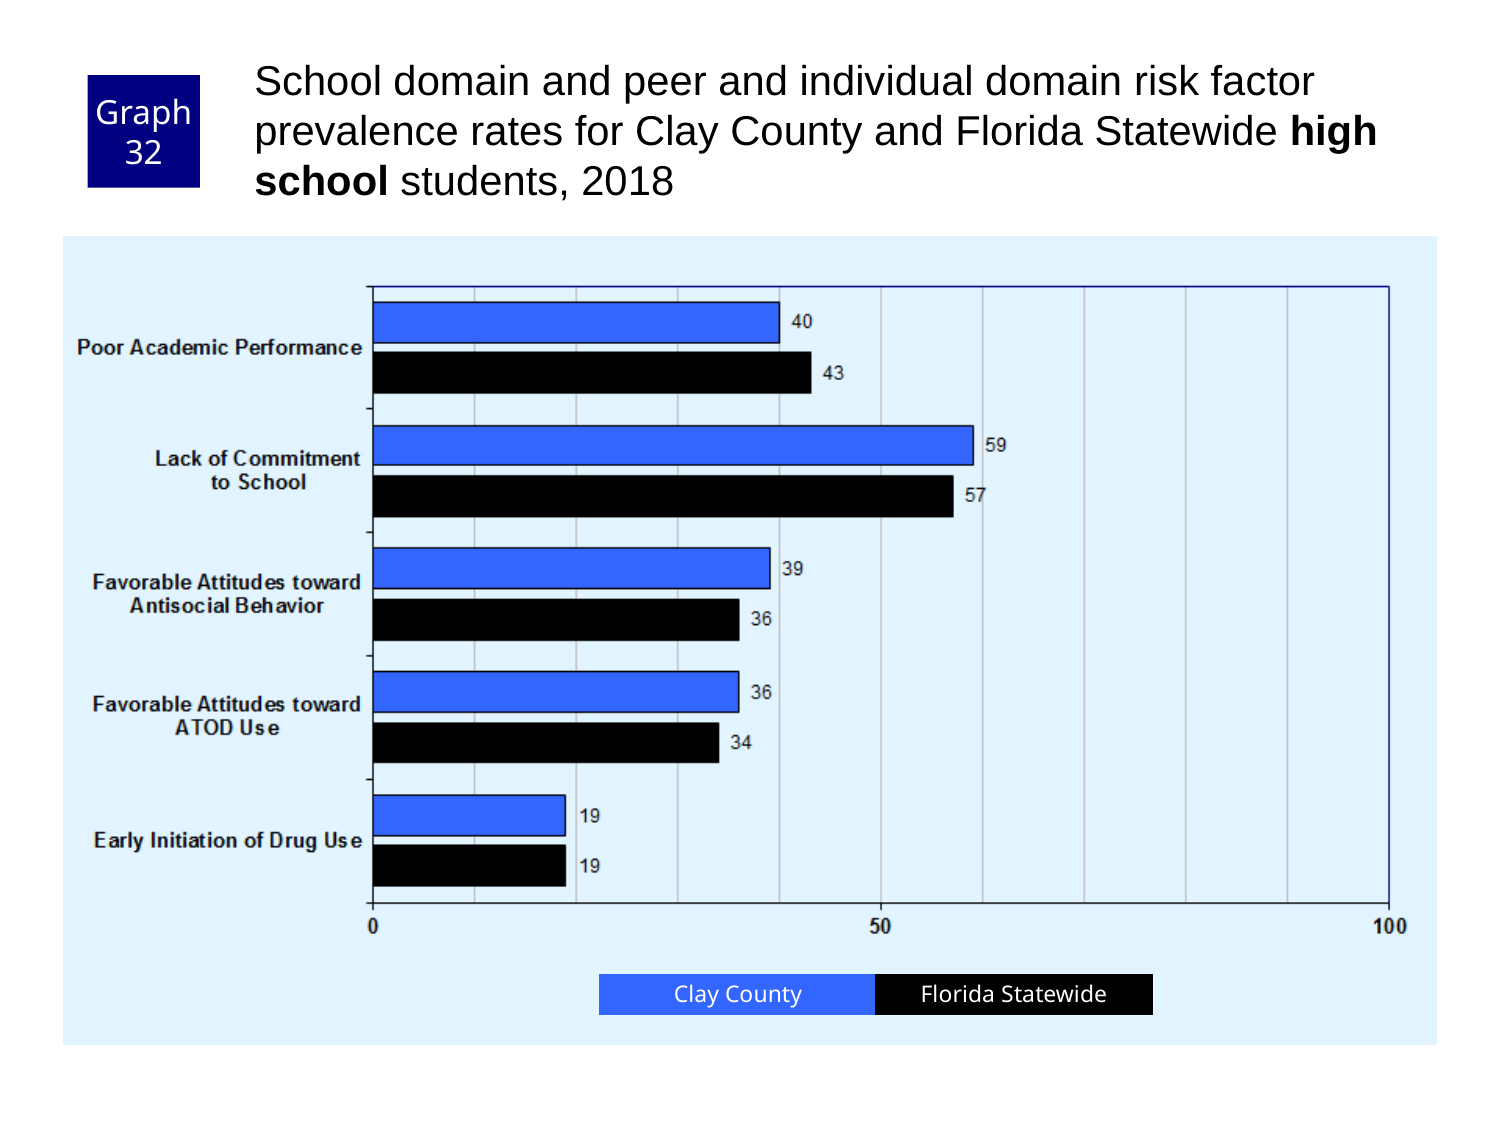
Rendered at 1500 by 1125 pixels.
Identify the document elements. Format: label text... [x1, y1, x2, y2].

text_box School domain and peer and individual domain risk factor prevalence rates for Clay County and Florida Statewide high school students, 2018 [249, 50, 1438, 175]
picture [62, 236, 1437, 1046]
text_box Graph 32 [87, 75, 200, 188]
